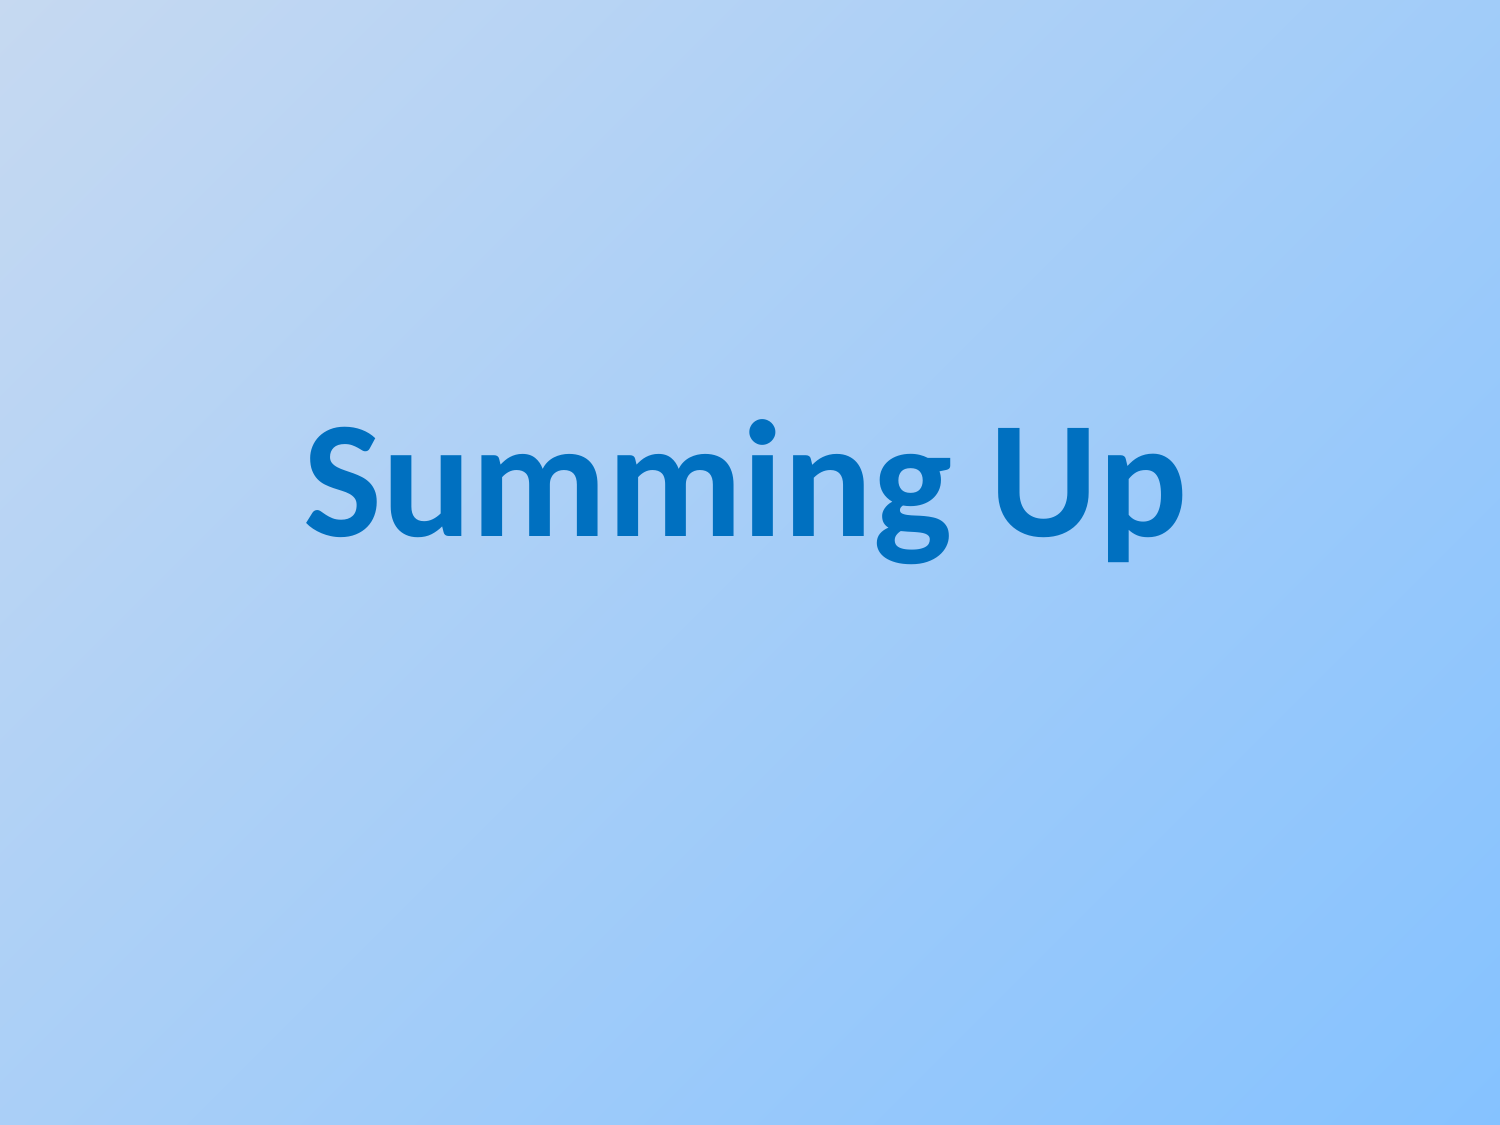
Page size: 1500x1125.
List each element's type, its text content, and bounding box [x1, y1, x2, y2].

text_box Summing Up [288, 362, 1204, 578]
